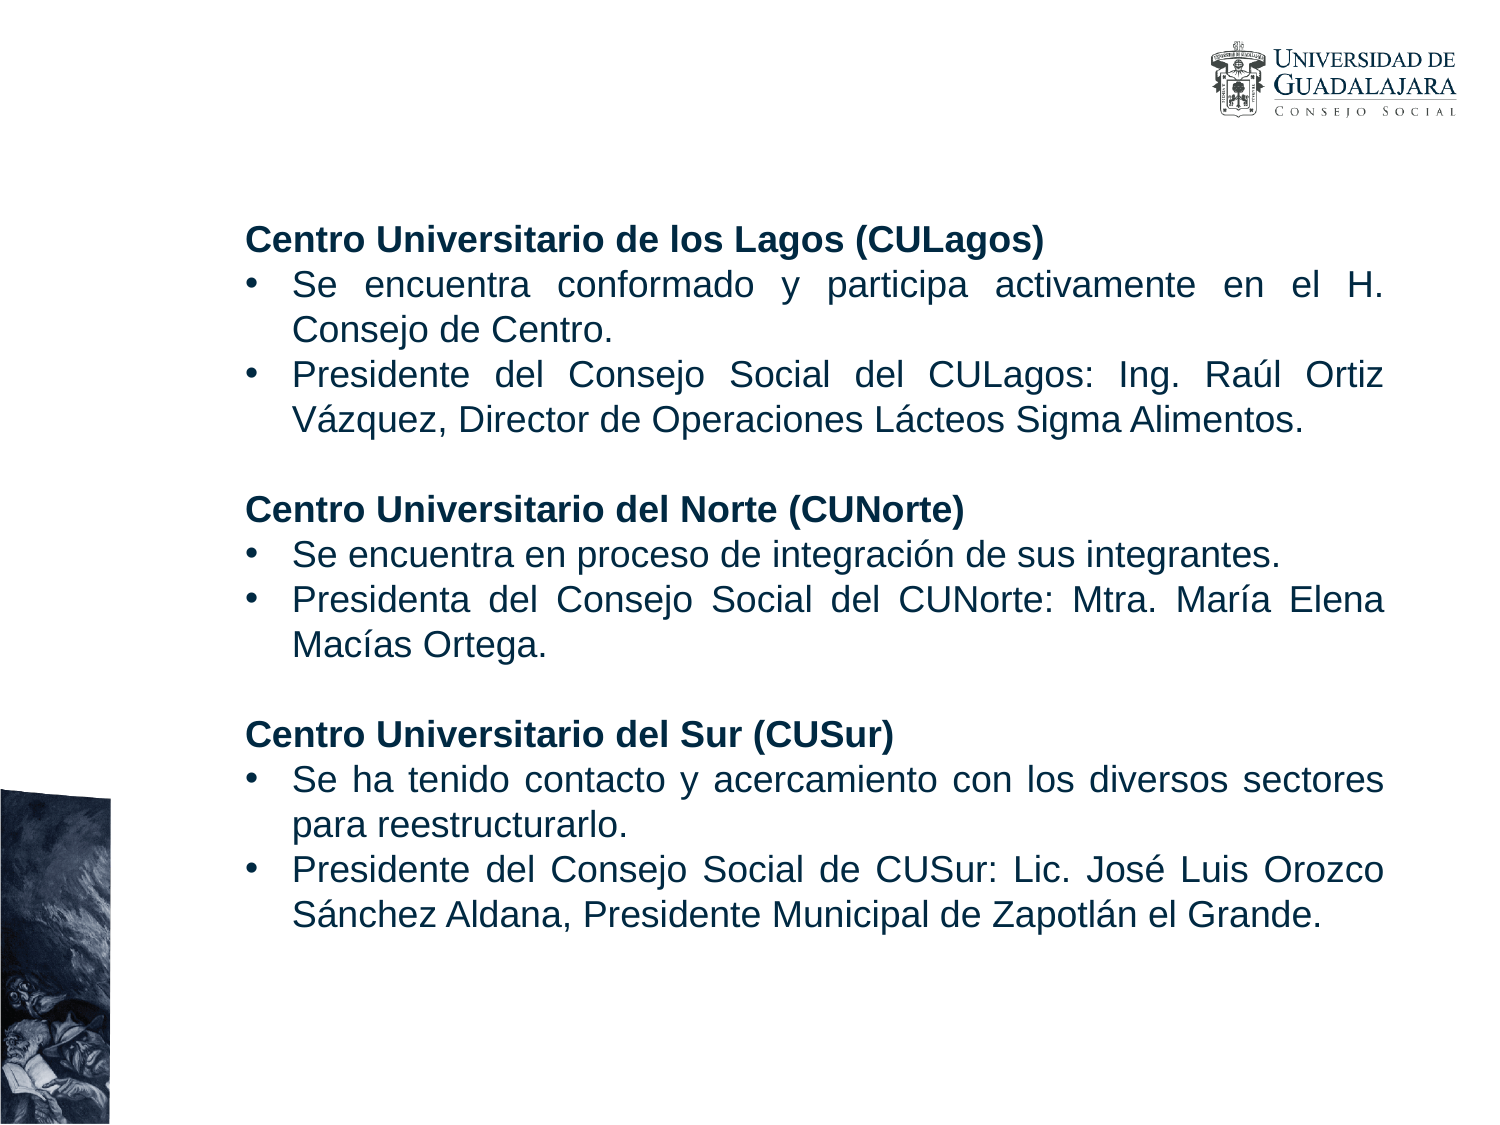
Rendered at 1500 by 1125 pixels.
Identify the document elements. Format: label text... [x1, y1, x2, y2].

text_box Centro Universitario de los Lagos (CULagos) Se encuentra conformado y participa activamente en el H. Consejo de Centro. Presidente del Consejo Social del CULagos: Ing. Raúl Ortiz Vázquez, Director de Operaciones Lácteos Sigma Alimentos. Centro Universitario del Norte (CUNorte) Se encuentra en proceso de integración de sus integrantes. Presidenta del Consejo Social del CUNorte: Mtra. María Elena Macías Ortega. Centro Universitario del Sur (CUSur) Se ha tenido contacto y acercamiento con los diversos sectores para reestructurarlo. Presidente del Consejo Social de CUSur: Lic. José Luis Orozco Sánchez Aldana, Presidente Municipal de Zapotlán el Grande. [230, 208, 1400, 943]
picture [1202, 30, 1483, 138]
picture [0, 774, 114, 1125]
